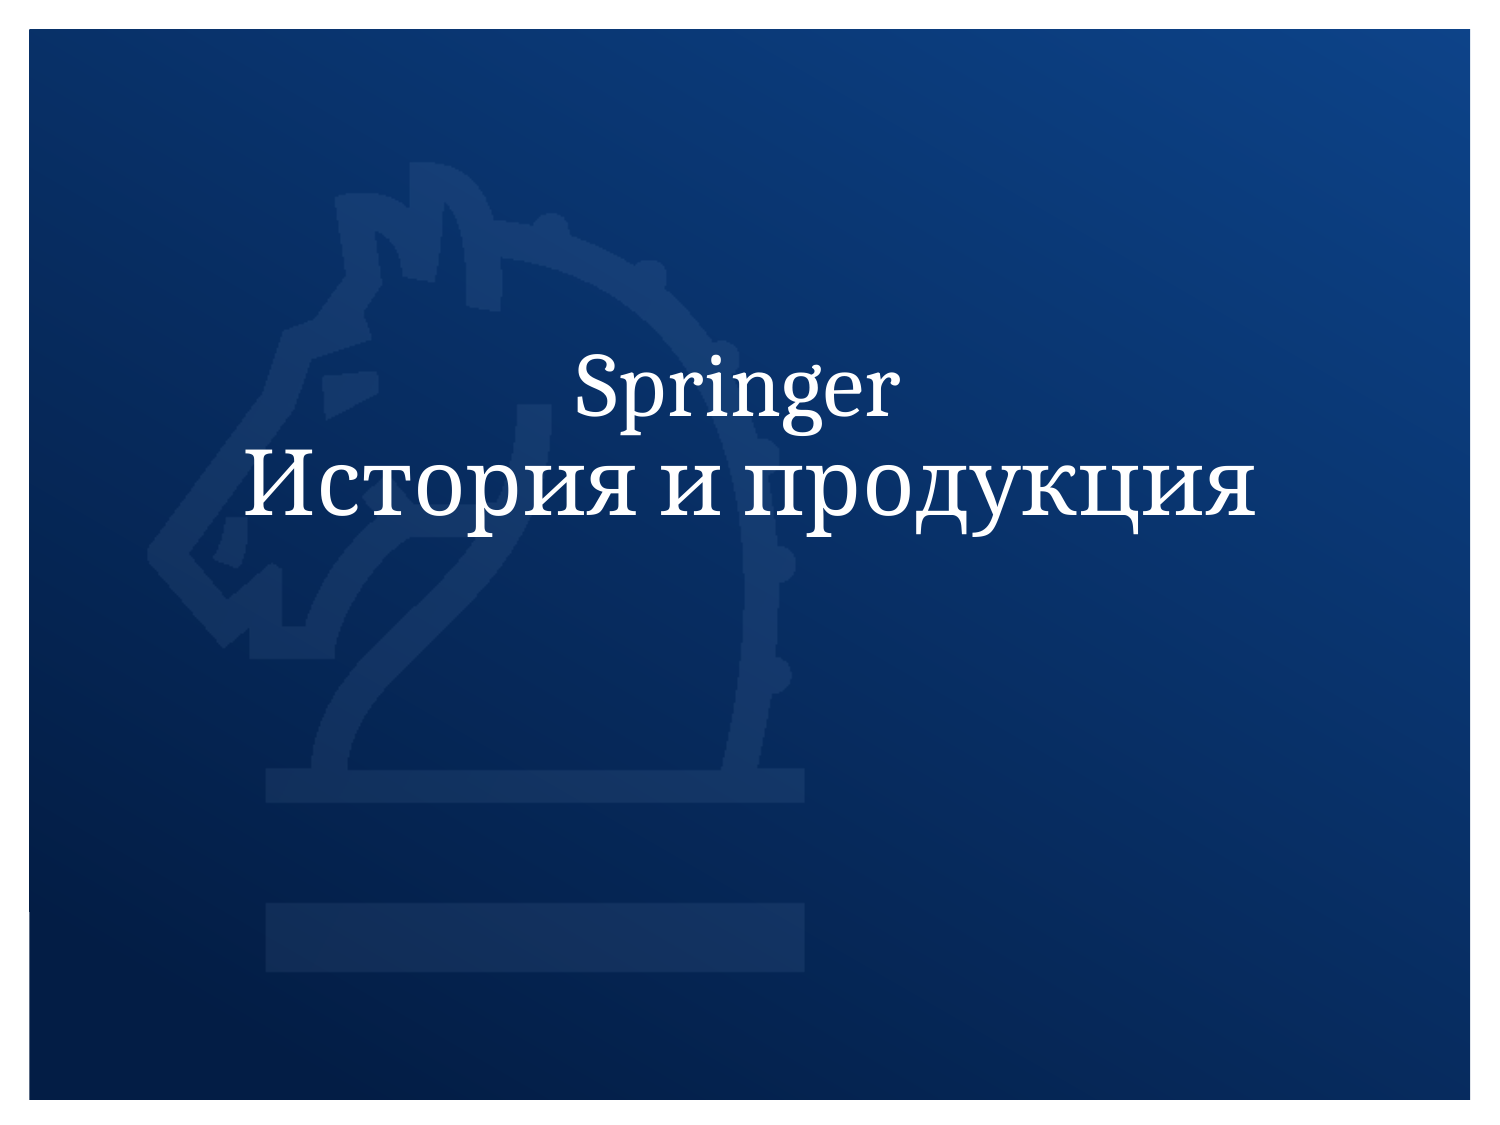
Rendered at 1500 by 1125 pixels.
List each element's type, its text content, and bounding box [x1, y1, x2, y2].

title Springer История и продукция [212, 337, 1288, 538]
